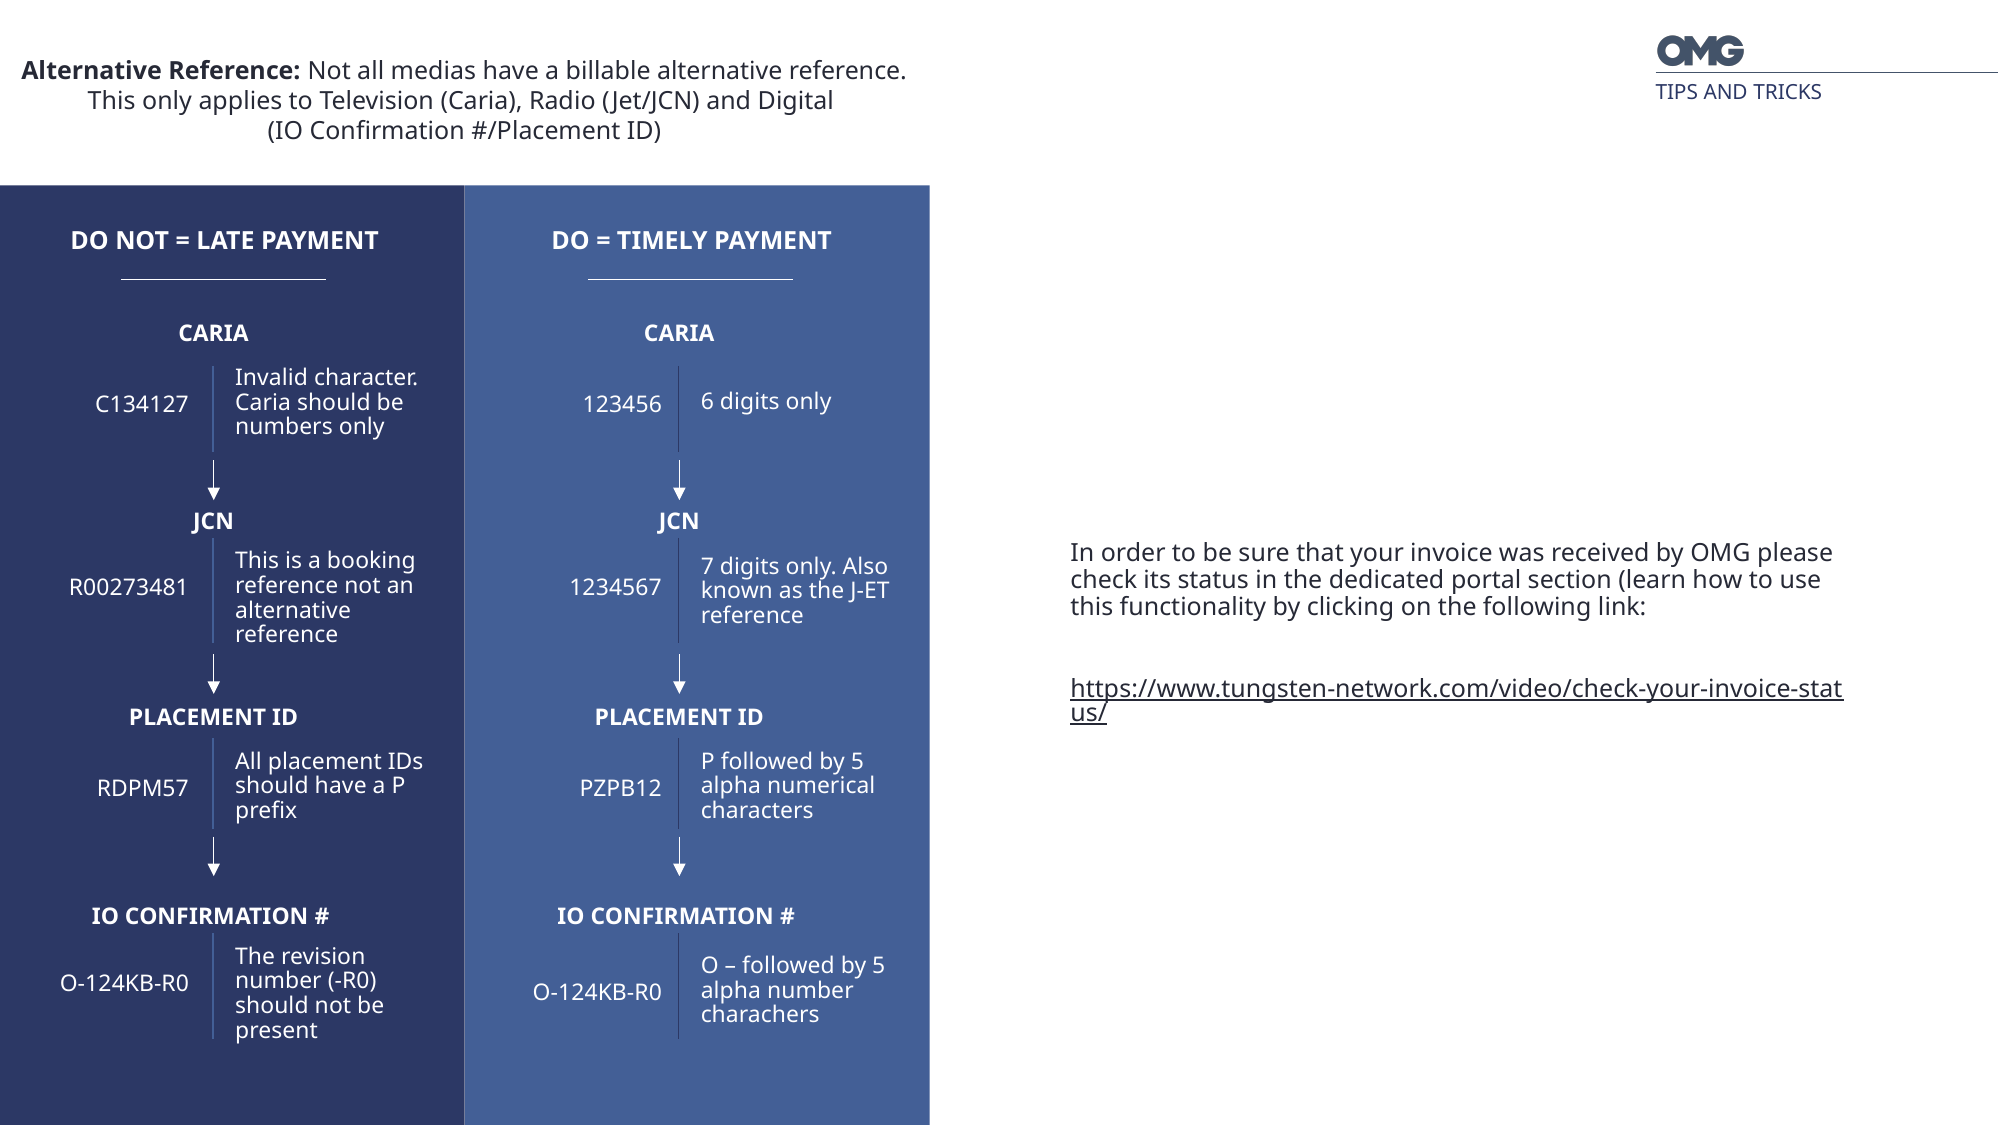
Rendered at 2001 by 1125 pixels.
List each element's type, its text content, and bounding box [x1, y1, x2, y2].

text_box 6 digits only [700, 389, 894, 415]
text_box 7 digits only. Also known as the J-ET reference [700, 554, 894, 629]
text_box Alternative Reference: Not all medias have a billable alternative reference. This only applies to Television (Caria), Radio (Jet/JCN) and Digital (IO Confirmation #/Placement ID) [0, 46, 930, 152]
text_box C134127 [38, 392, 190, 418]
list In order to be sure that your invoice was received by OMG please check its status in the dedicated portal section (learn how to use this functionality by clicking on the following link: https://www.tungsten-network.com/video/check-your-invoice-status/ [1070, 402, 1849, 841]
text_box CARIA [0, 322, 446, 347]
text_box All placement IDs should have a P prefix [235, 749, 429, 824]
text_box 123456 [511, 392, 663, 418]
text_box P followed by 5 alpha numerical characters [700, 749, 894, 824]
text_box 1234567 [511, 576, 663, 601]
text_box PLACEMENT ID [447, 705, 912, 731]
picture [1655, 34, 1745, 69]
text_box CARIA [447, 322, 912, 347]
text_box JCN [447, 509, 912, 535]
text_box IO CONFIRMATION # [0, 904, 446, 930]
text_box IO CONFIRMATION # [447, 904, 912, 930]
text_box DO NOT = LATE PAYMENT [60, 227, 390, 255]
text_box The revision number (-R0) should not be present [235, 944, 429, 1044]
text_box PZPB12 [511, 776, 663, 802]
text_box DO = TIMELY PAYMENT [527, 227, 857, 255]
text_box [0, 184, 464, 1125]
text_box PLACEMENT ID [0, 705, 446, 731]
text_box O-124KB-R0 [38, 971, 190, 997]
text_box O – followed by 5 alpha number charachers [700, 953, 894, 1028]
text_box This is a booking reference not an alternative reference [235, 549, 429, 648]
list TIPS AND TRICKS [1655, 78, 1972, 108]
text_box RDPM57 [38, 776, 190, 802]
text_box JCN [0, 509, 446, 535]
text_box R00273481 [38, 576, 190, 601]
text_box Invalid character. Caria should be numbers only [235, 365, 429, 440]
text_box [464, 184, 931, 1125]
text_box O-124KB-R0 [511, 980, 663, 1006]
